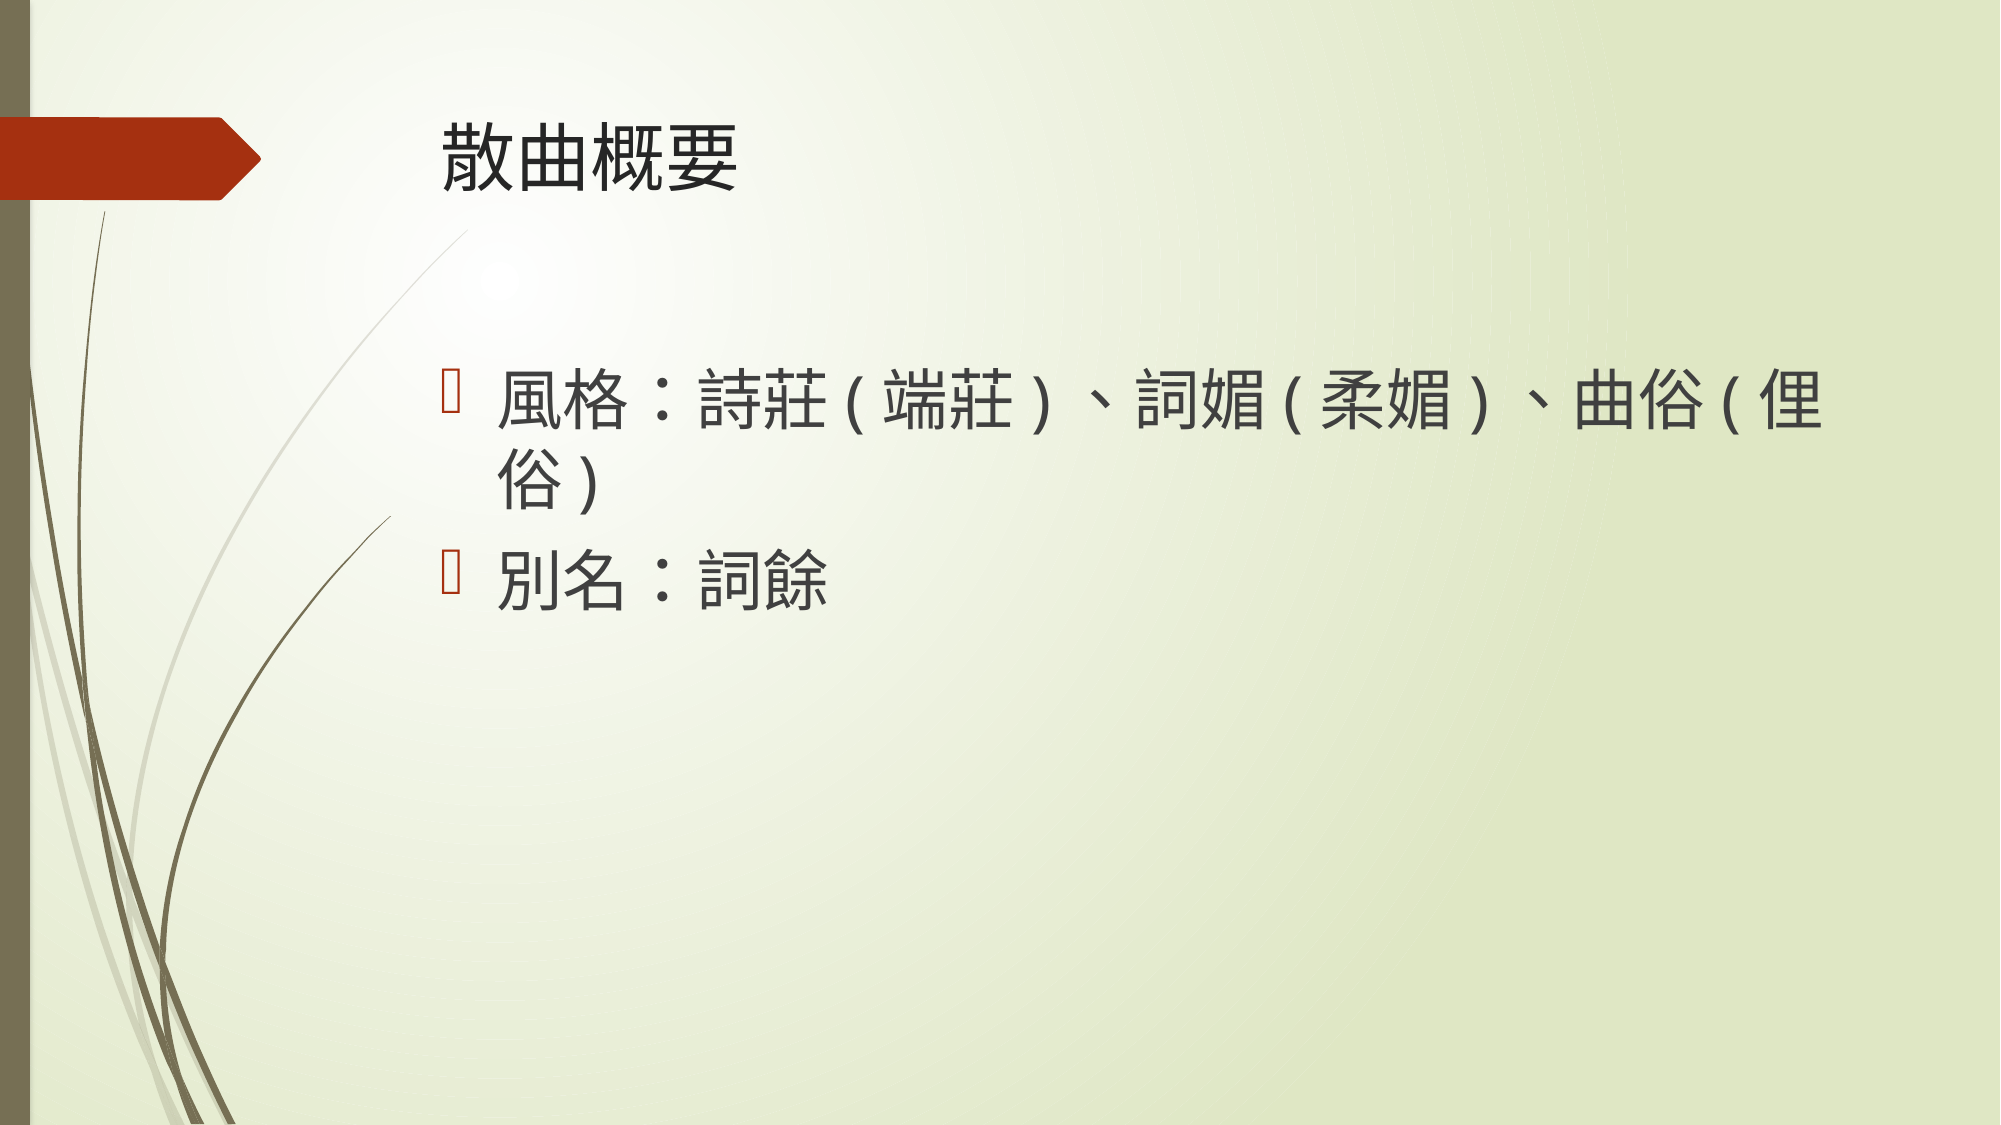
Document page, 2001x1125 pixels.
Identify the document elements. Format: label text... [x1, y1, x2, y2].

title 散曲概要 [425, 102, 1888, 313]
list 風格：詩莊(端莊)、詞媚(柔媚)、曲俗(俚俗) 別名：詞餘 [424, 350, 1888, 970]
